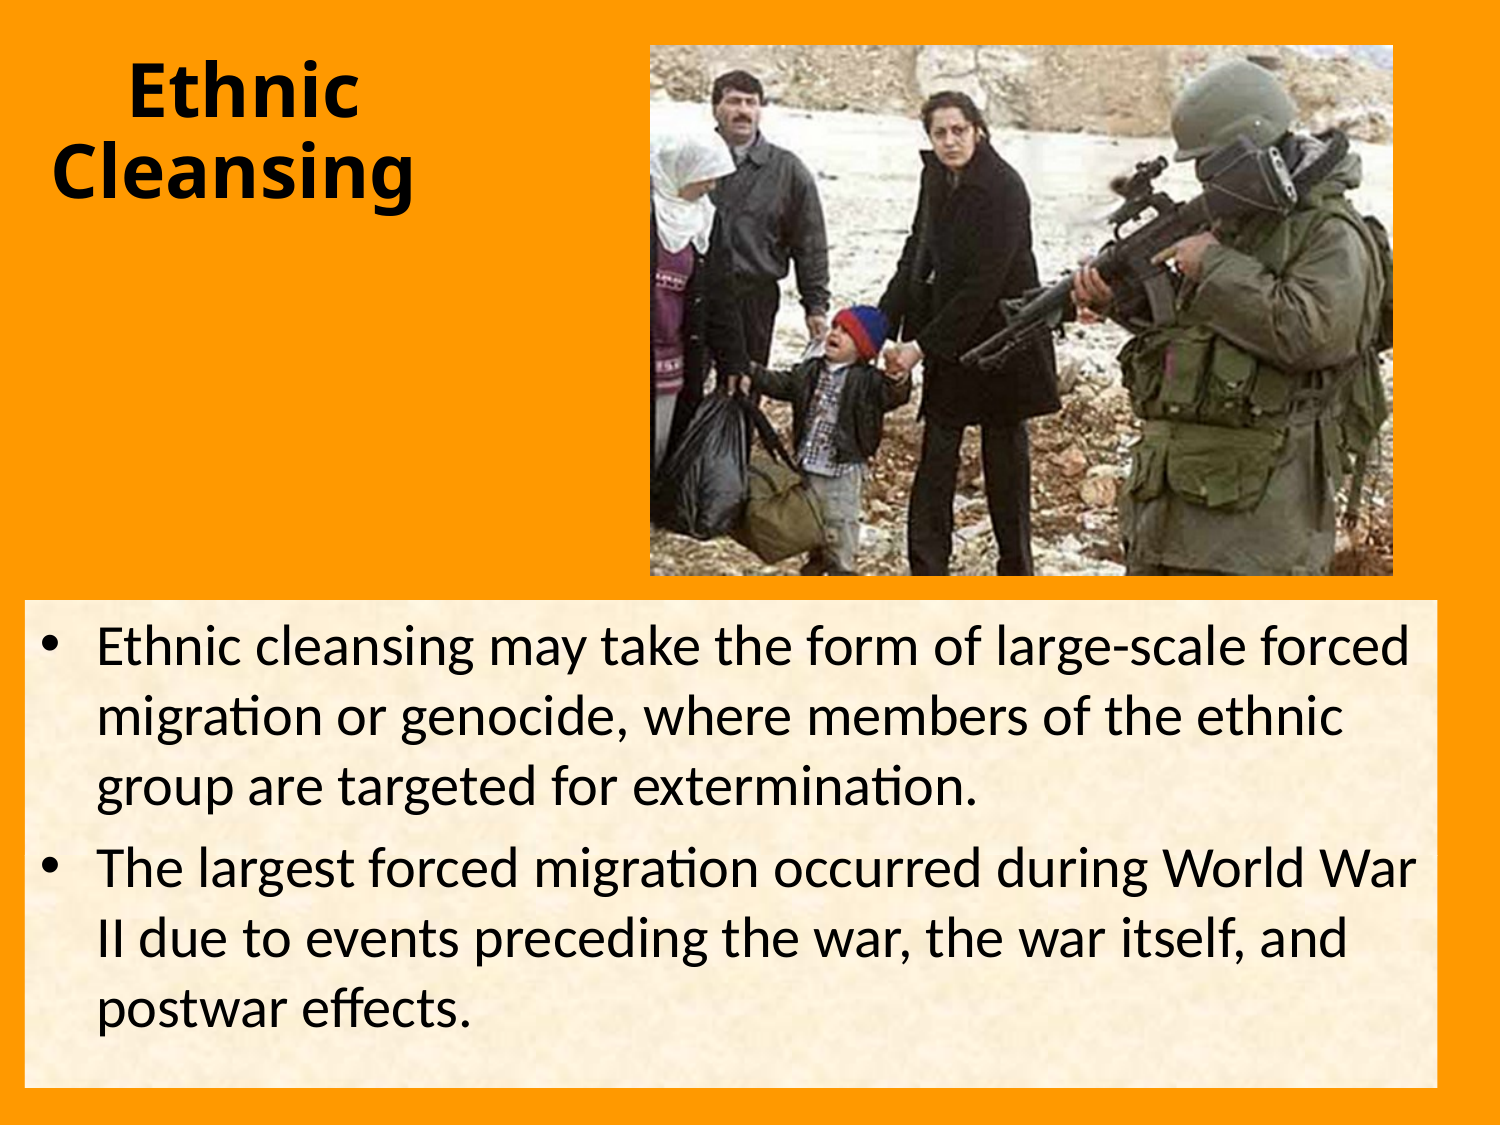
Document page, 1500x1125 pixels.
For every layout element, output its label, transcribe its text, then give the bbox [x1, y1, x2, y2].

list Ethnic cleansing may take the form of large-scale forced migration or genocide, where members of the ethnic group are targeted for extermination. The largest forced migration occurred during World War II due to events preceding the war, the war itself, and postwar effects. [24, 600, 1438, 1088]
text_box Ethnic Cleansing [24, 45, 463, 300]
picture [649, 44, 1394, 576]
